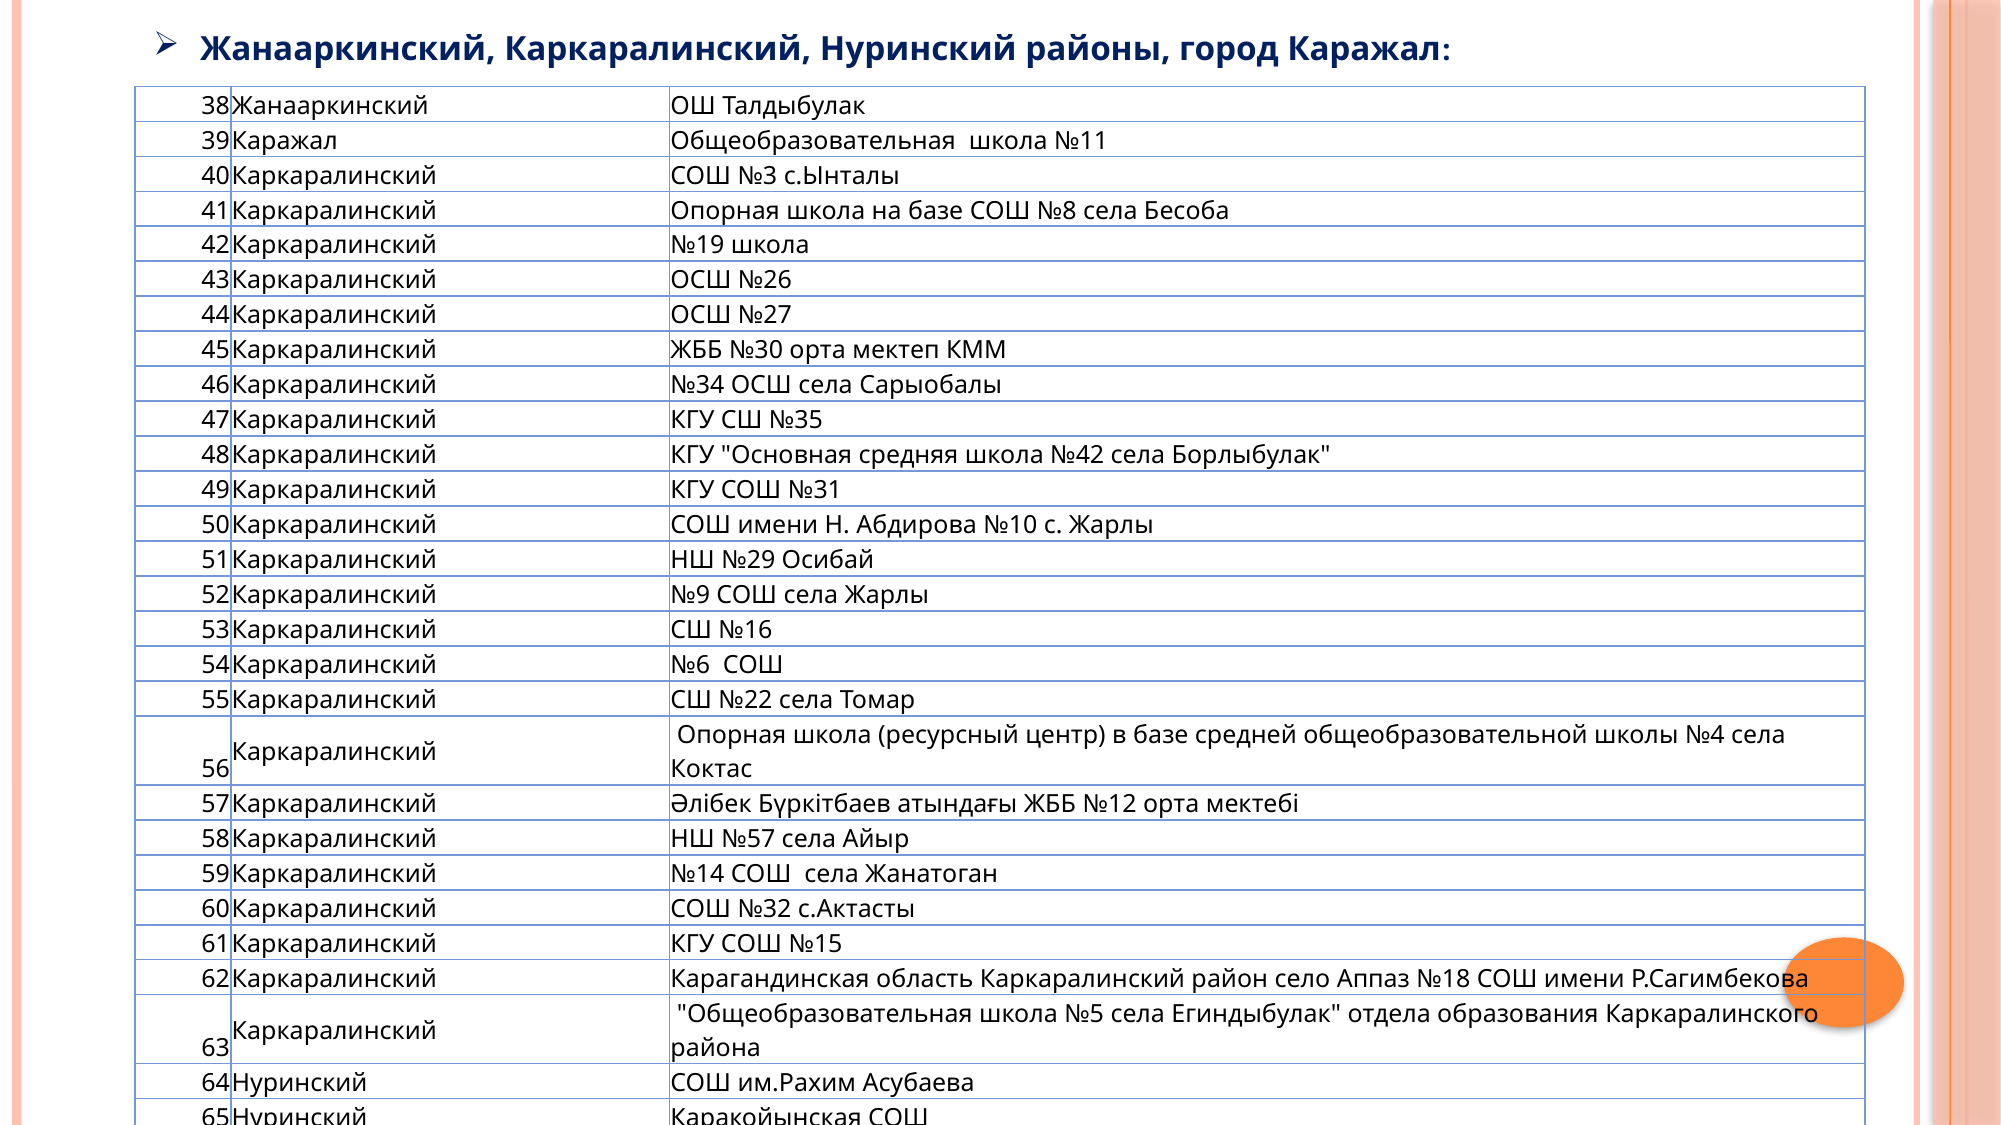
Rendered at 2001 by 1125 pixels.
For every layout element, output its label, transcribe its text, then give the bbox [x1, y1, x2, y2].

table_cell Каркаралинский [232, 472, 669, 505]
table_cell КГУ СОШ №31 [670, 472, 1864, 505]
table_cell Каркаралинский [232, 682, 669, 715]
table_cell Каркаралинский [232, 926, 669, 959]
table_cell 49 [136, 472, 230, 505]
table_cell 44 [136, 297, 230, 330]
table_cell СОШ им.Рахим Асубаева [670, 1064, 1864, 1098]
table_cell №19 школа [670, 227, 1864, 260]
table_cell Каркаралинский [232, 157, 669, 191]
table_cell 52 [136, 577, 230, 610]
table_cell 42 [136, 227, 230, 260]
table_cell ОСШ №26 [670, 262, 1864, 295]
table_cell Каркаралинский [232, 717, 669, 784]
table_cell Нуринский [232, 1064, 669, 1098]
table_cell Каркаралинский [232, 192, 669, 225]
table_cell 56 [136, 717, 230, 784]
table_cell 47 [136, 402, 230, 435]
table_cell Каркаралинский [232, 891, 669, 924]
table_cell Нуринский [232, 1099, 669, 1125]
table_cell ЖББ №30 орта мектеп КММ [670, 332, 1864, 365]
table_cell 54 [136, 647, 230, 680]
table_cell Каркаралинский [232, 577, 669, 610]
table_cell Каркаралинский [232, 960, 669, 994]
table_cell Каркаралинский [232, 821, 669, 854]
table_cell СОШ №3 с.Ынталы [670, 157, 1864, 191]
table_cell 65 [136, 1099, 230, 1125]
table_cell 60 [136, 891, 230, 924]
table_cell Каркаралинский [232, 507, 669, 540]
table_cell Каркаралинский [232, 995, 669, 1063]
table_cell Каркаралинский [232, 856, 669, 889]
table_cell ОСШ №27 [670, 297, 1864, 330]
table_cell Каркаралинский [232, 297, 669, 330]
table_cell 40 [136, 157, 230, 191]
table_cell 50 [136, 507, 230, 540]
table_cell №6 СОШ [670, 647, 1864, 680]
table_cell 57 [136, 786, 230, 819]
table_cell №14 СОШ села Жанатоган [670, 856, 1864, 889]
table_cell Каркаралинский [232, 262, 669, 295]
table_cell Каркаралинский [232, 647, 669, 680]
table_cell 43 [136, 262, 230, 295]
table_cell НШ №29 Осибай [670, 542, 1864, 575]
table_cell 48 [136, 437, 230, 470]
table_cell Опорная школа (ресурсный центр) в базе средней общеобразовательной школы №4 села Коктас [670, 717, 1864, 784]
table_cell 41 [136, 192, 230, 225]
table_cell Каркаралинский [232, 437, 669, 470]
table_cell 53 [136, 612, 230, 645]
table_cell 45 [136, 332, 230, 365]
table_cell №9 СОШ села Жарлы [670, 577, 1864, 610]
table_cell 46 [136, 367, 230, 400]
table_cell Каркаралинский [232, 402, 669, 435]
table_cell Каражал [232, 122, 669, 156]
table_cell 51 [136, 542, 230, 575]
table_cell КГУ СШ №35 [670, 402, 1864, 435]
table_cell 58 [136, 821, 230, 854]
table_cell Әлібек Бүркітбаев атындағы ЖББ №12 орта мектебі [670, 786, 1864, 819]
table_cell НШ №57 села Айыр [670, 821, 1864, 854]
table_cell Опорная школа на базе СОШ №8 села Бесоба [670, 192, 1864, 225]
table_cell СОШ №32 с.Актасты [670, 891, 1864, 924]
table_cell Общеобразовательная школа №11 [670, 122, 1864, 156]
table_cell Каркаралинский [232, 786, 669, 819]
table_cell 63 [136, 995, 230, 1063]
table_cell Карагандинская область Каркаралинский район село Аппаз №18 СОШ имени Р.Сагимбекова [670, 960, 1864, 994]
table_cell СШ №16 [670, 612, 1864, 645]
table_cell КГУ "Основная средняя школа №42 села Борлыбулак" [670, 437, 1864, 470]
table_cell "Общеобразовательная школа №5 села Егиндыбулак" отдела образования Каркаралинского района [670, 995, 1864, 1063]
table_cell Каркаралинский [232, 227, 669, 260]
table_cell 61 [136, 926, 230, 959]
table_cell Каракойынская СОШ [670, 1099, 1864, 1125]
table_cell 39 [136, 122, 230, 156]
table_cell №34 ОСШ села Сарыобалы [670, 367, 1864, 400]
table_cell КГУ CОШ №15 [670, 926, 1864, 959]
table_cell Каркаралинский [232, 612, 669, 645]
table_cell Каркаралинский [232, 367, 669, 400]
table_cell 55 [136, 682, 230, 715]
table_cell Каркаралинский [232, 332, 669, 365]
table_cell 64 [136, 1064, 230, 1098]
table_cell СОШ имени Н. Абдирова №10 с. Жарлы [670, 507, 1864, 540]
table_cell 62 [136, 960, 230, 994]
table_header ОШ Талдыбулак [670, 87, 1864, 121]
table_cell Каркаралинский [232, 542, 669, 575]
table_cell 59 [136, 856, 230, 889]
text_box Жанааркинский, Каркаралинский, Нуринский районы, город Каражал: [138, 20, 1823, 120]
table_cell СШ №22 села Томар [670, 682, 1864, 715]
